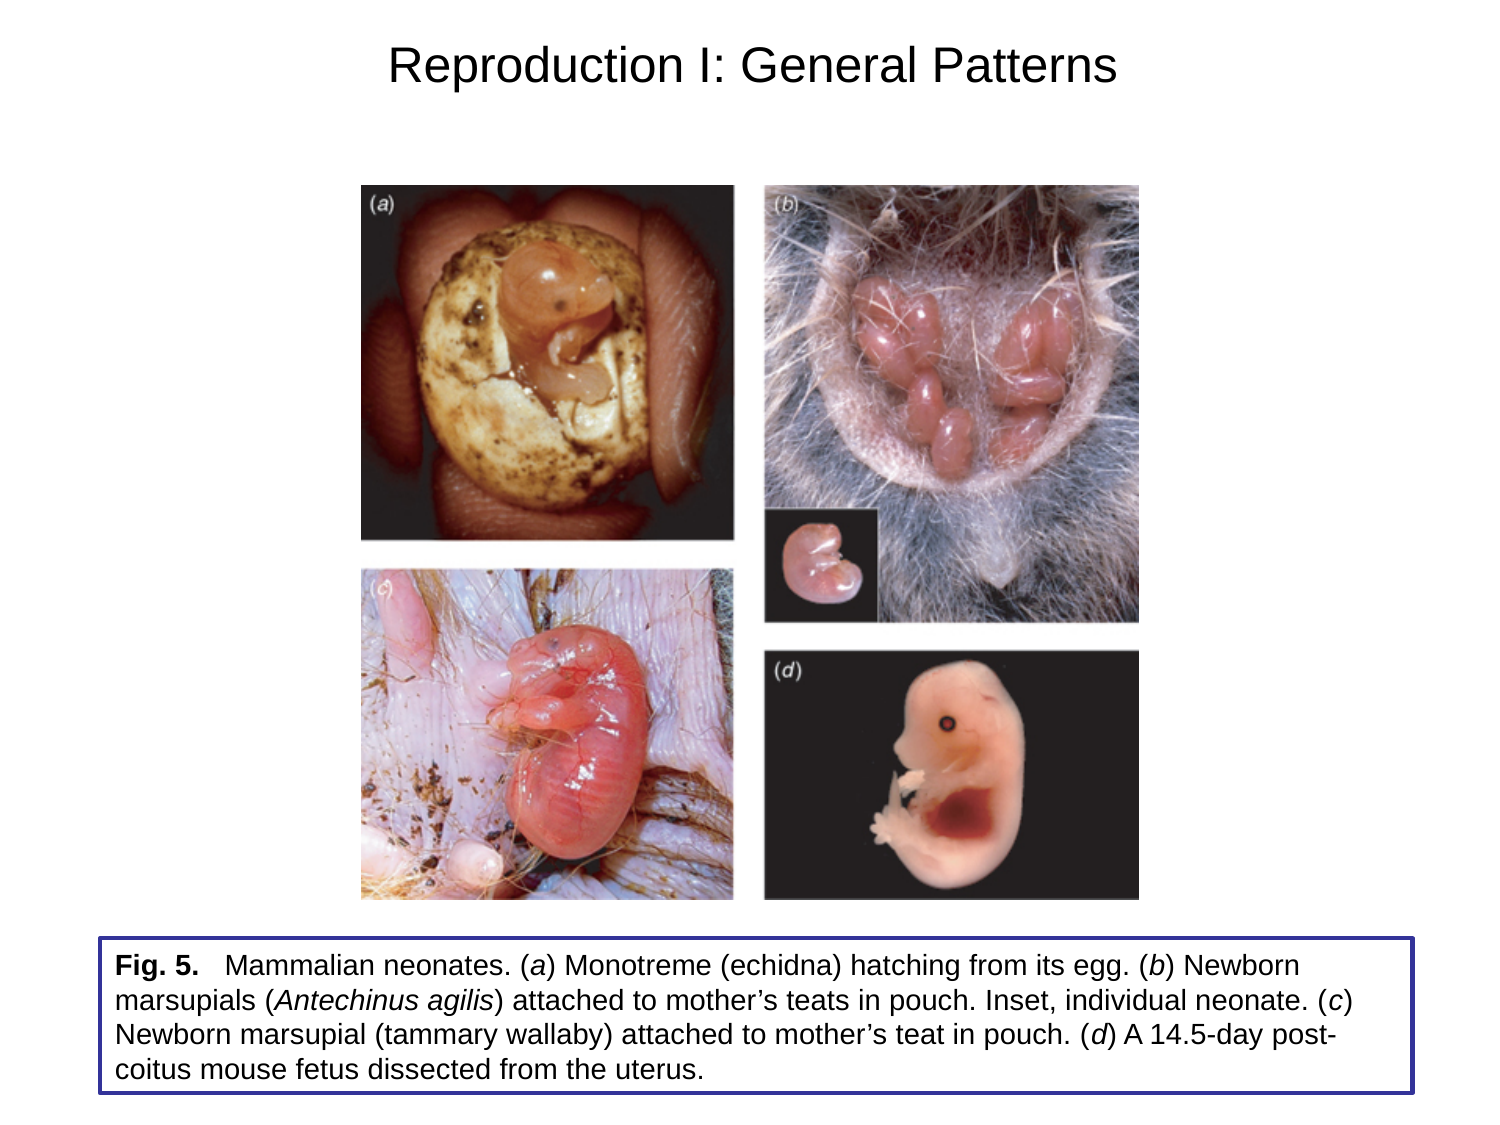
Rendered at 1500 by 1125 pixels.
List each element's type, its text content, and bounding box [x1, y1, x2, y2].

text_box Reproduction I: General Patterns [372, 24, 1134, 100]
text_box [99, 185, 1413, 1095]
